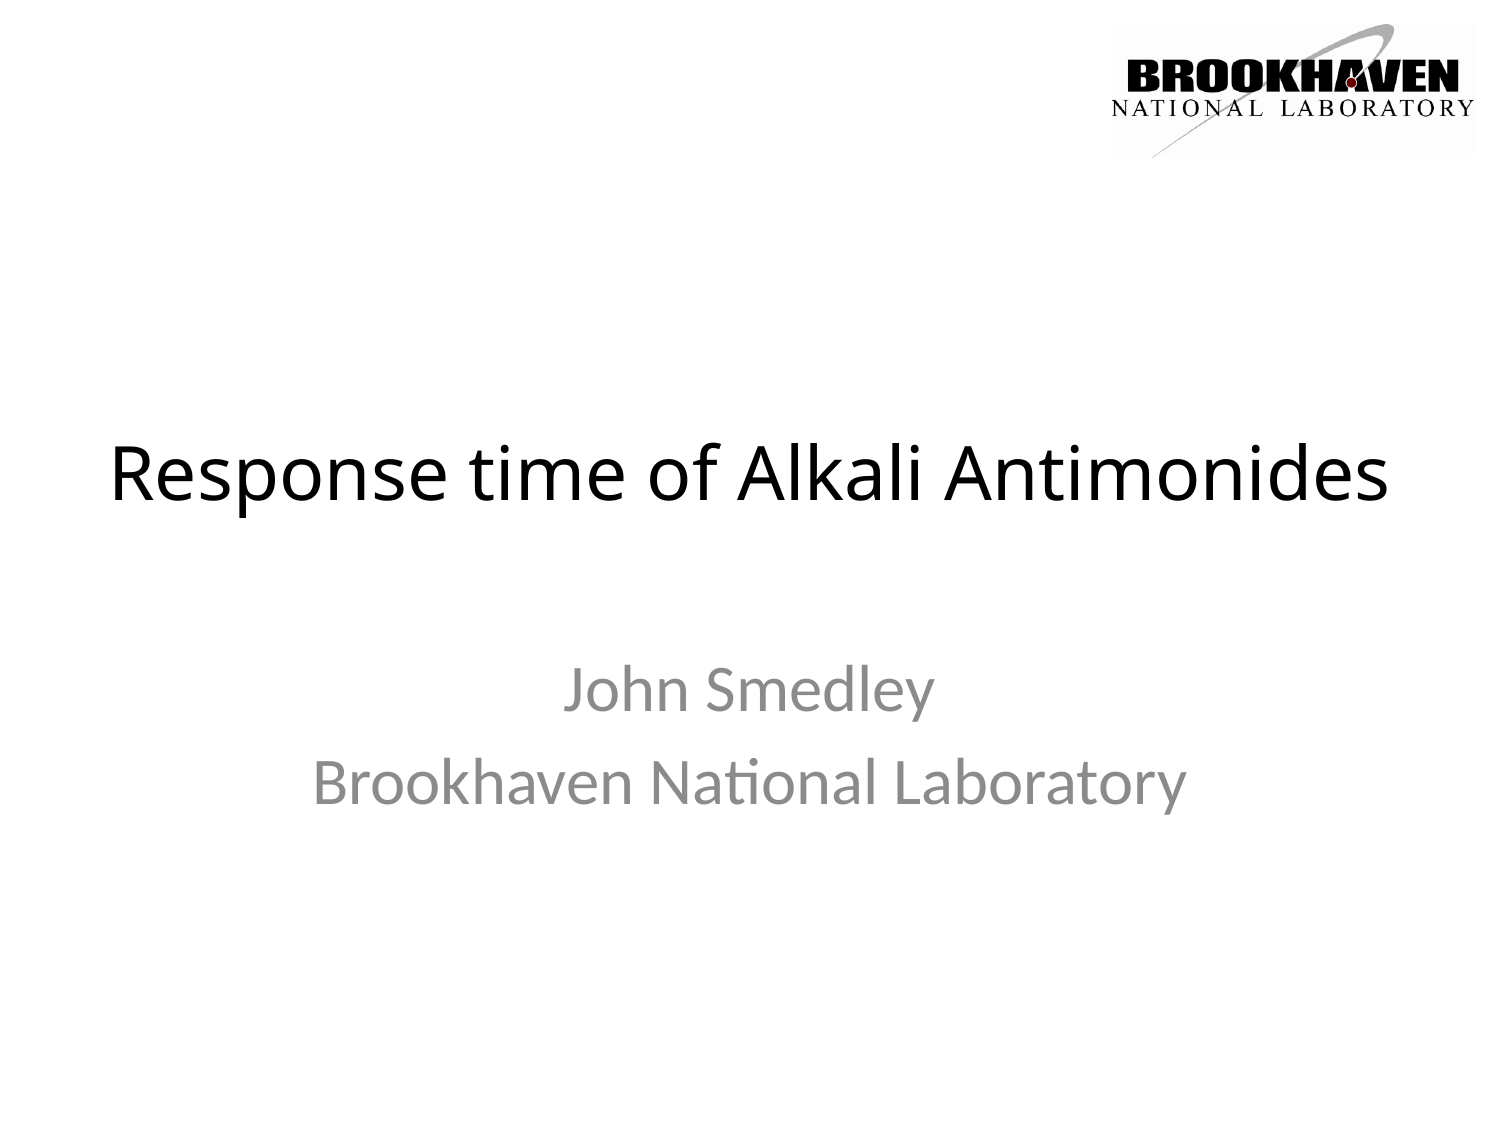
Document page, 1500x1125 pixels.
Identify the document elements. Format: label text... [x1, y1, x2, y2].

title Response time of Alkali Antimonides [0, 349, 1500, 591]
picture [1112, 24, 1474, 158]
subtitle John Smedley Brookhaven National Laboratory [225, 637, 1275, 925]
